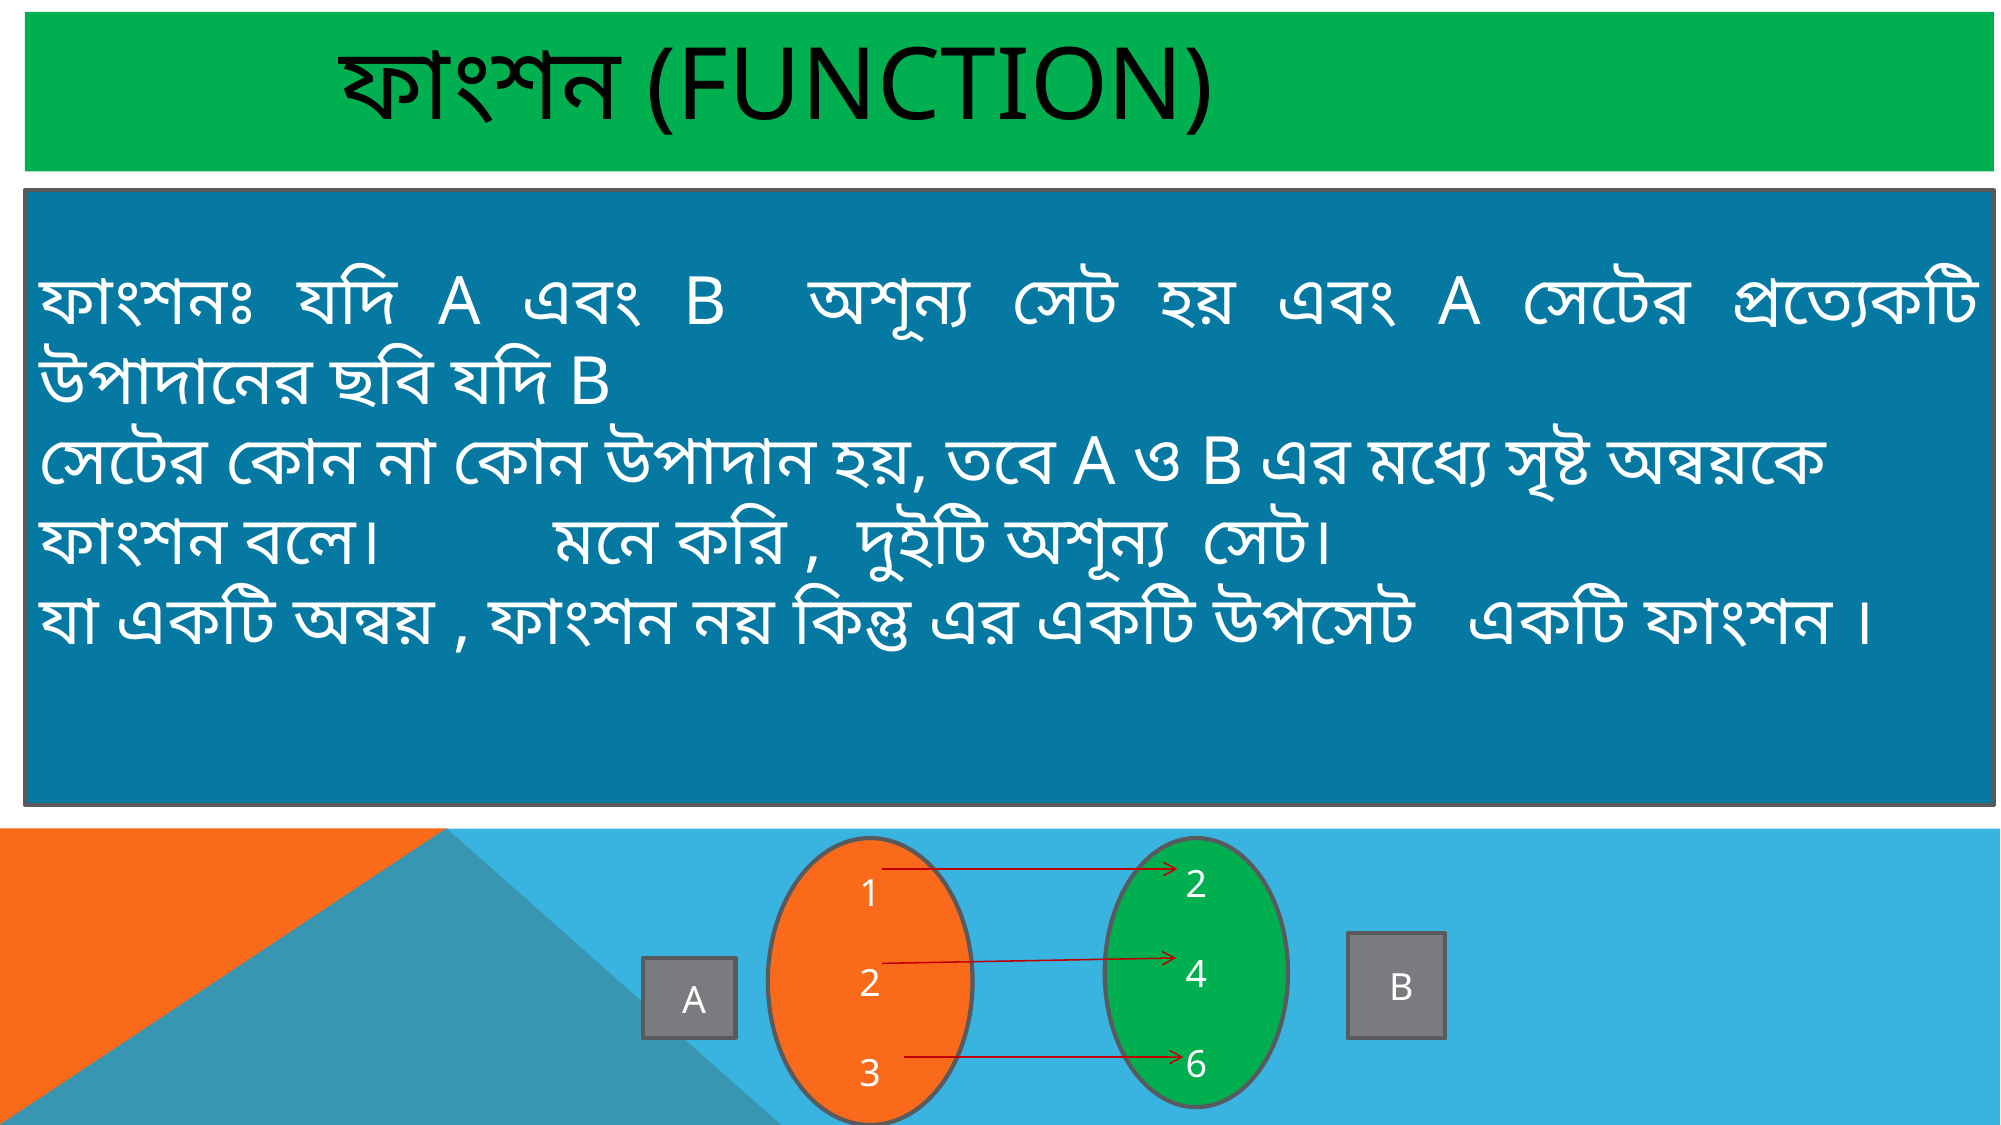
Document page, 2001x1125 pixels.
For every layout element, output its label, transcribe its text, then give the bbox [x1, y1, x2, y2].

text_box 2 4 6 [1102, 835, 1291, 1110]
text_box B [1346, 931, 1447, 1040]
text_box ফাংশন (Function) [24, 11, 1994, 172]
text_box 1 2 3 [765, 835, 975, 1125]
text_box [881, 957, 1177, 964]
text_box A [641, 956, 738, 1040]
